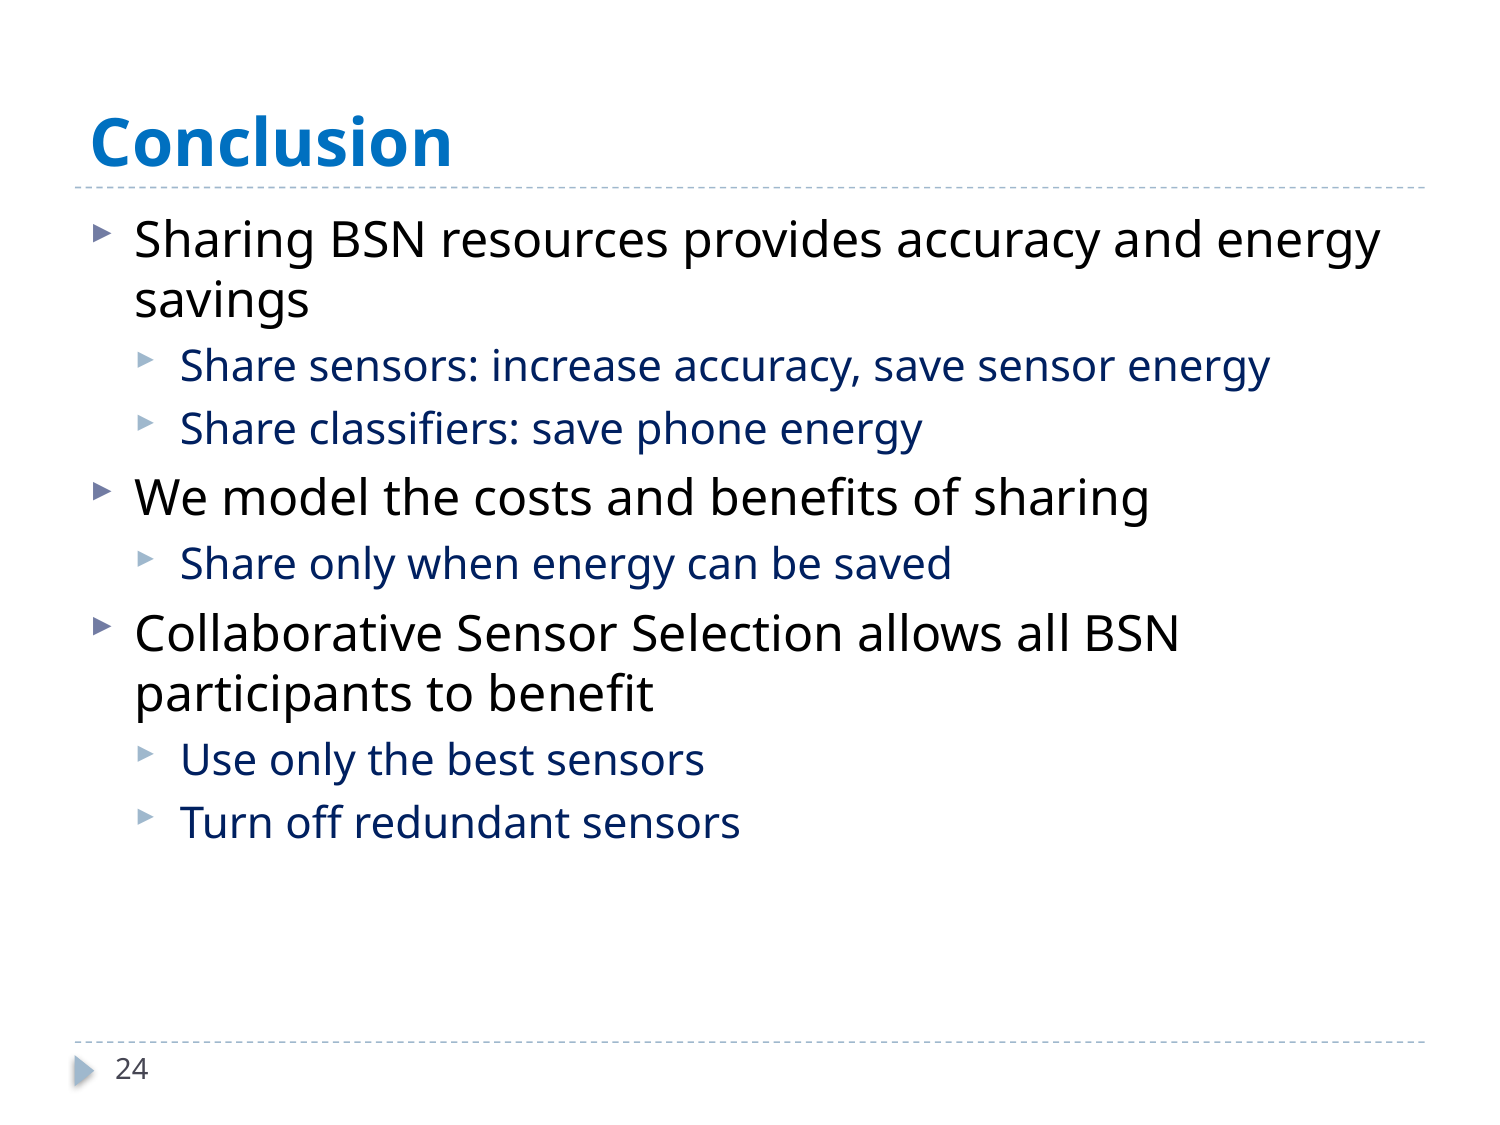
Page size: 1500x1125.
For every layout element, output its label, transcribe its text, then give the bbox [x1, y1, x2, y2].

list Sharing BSN resources provides accuracy and energy savings Share sensors: increase accuracy, save sensor energy Share classifiers: save phone energy We model the costs and benefits of sharing Share only when energy can be saved Collaborative Sensor Selection allows all BSN participants to benefit Use only the best sensors Turn off redundant sensors [75, 200, 1425, 1010]
slide_number 24 [100, 1042, 426, 1103]
title Conclusion [75, 24, 1425, 188]
